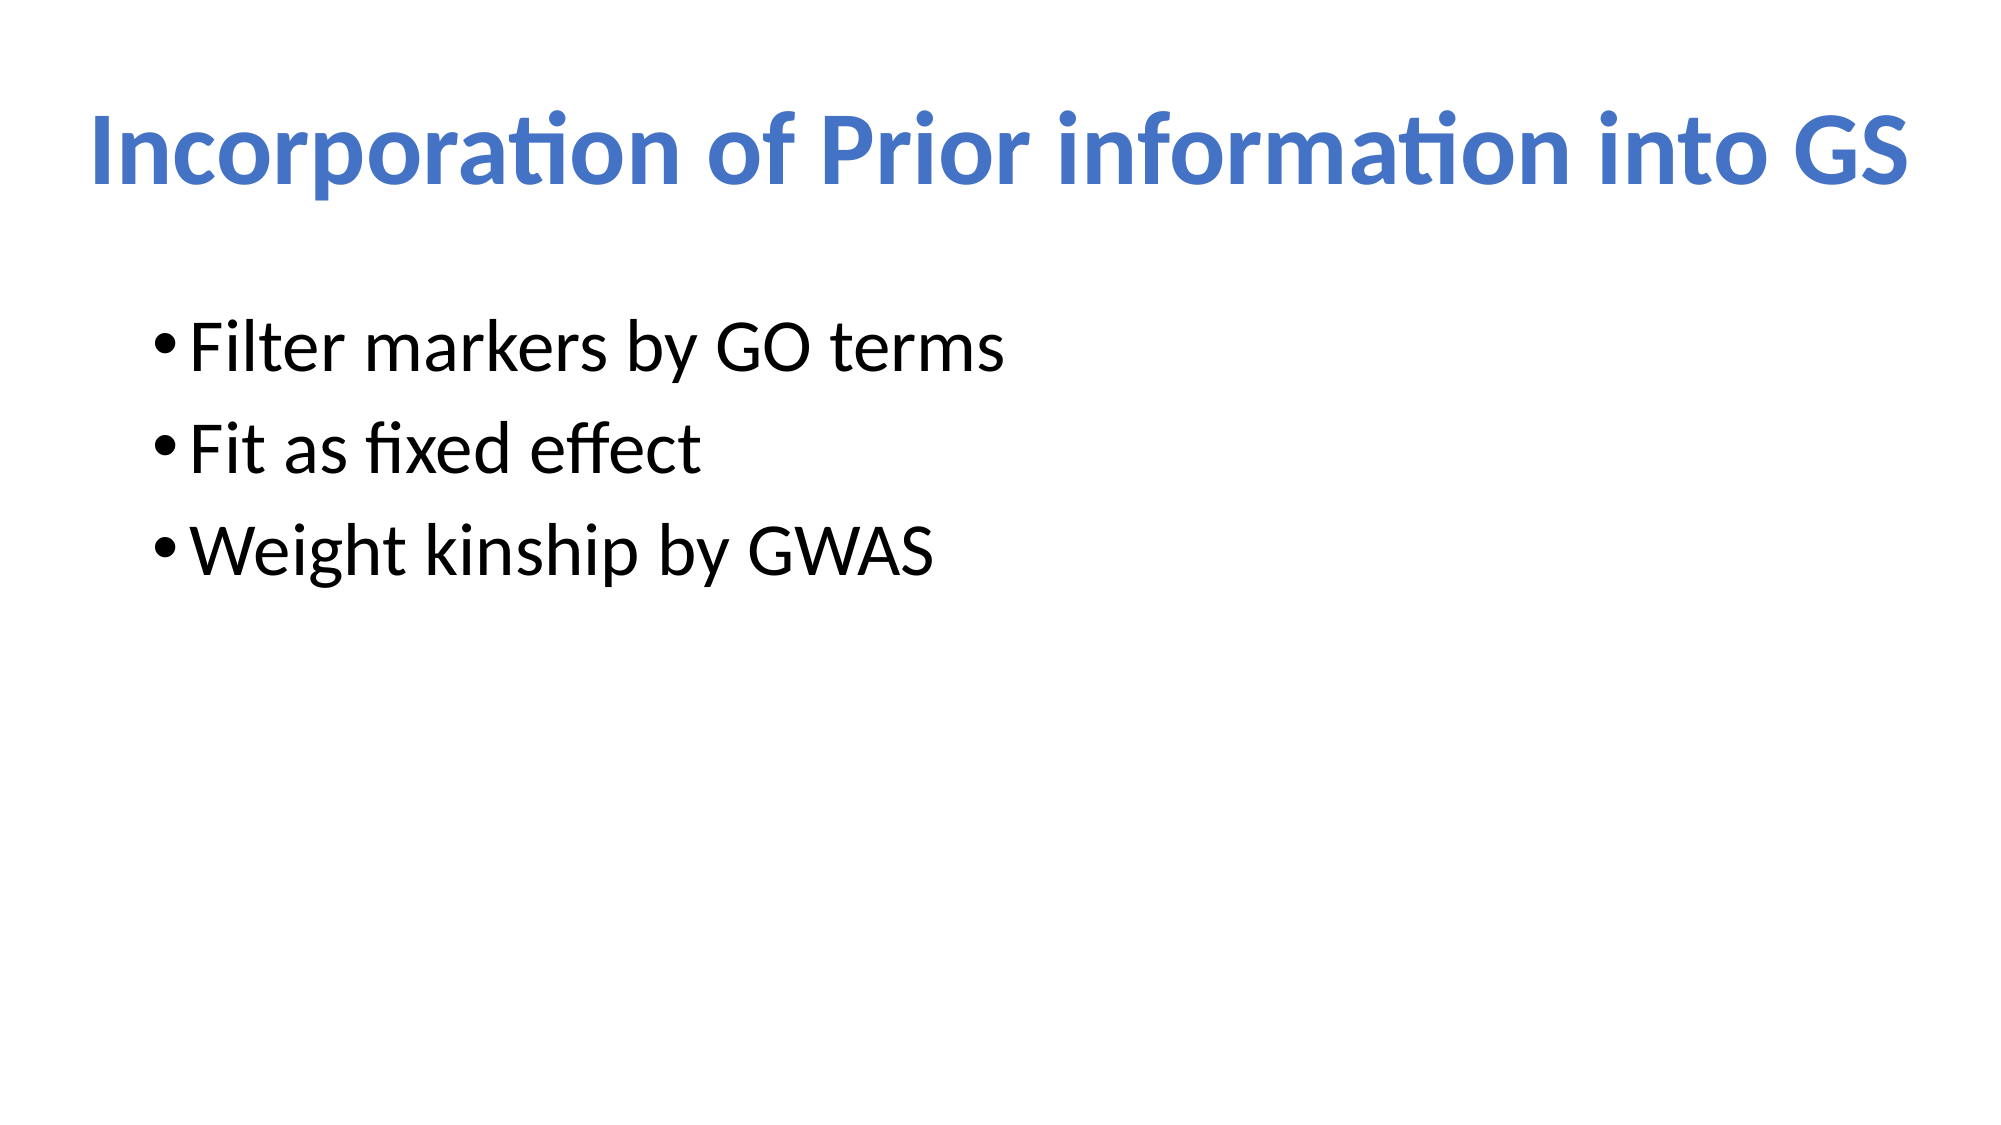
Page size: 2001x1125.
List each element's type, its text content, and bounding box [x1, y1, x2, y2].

list Filter markers by GO terms Fit as fixed effect Weight kinship by GWAS [137, 299, 1863, 1014]
text_box Incorporation of Prior information into GS [0, 8, 2000, 215]
